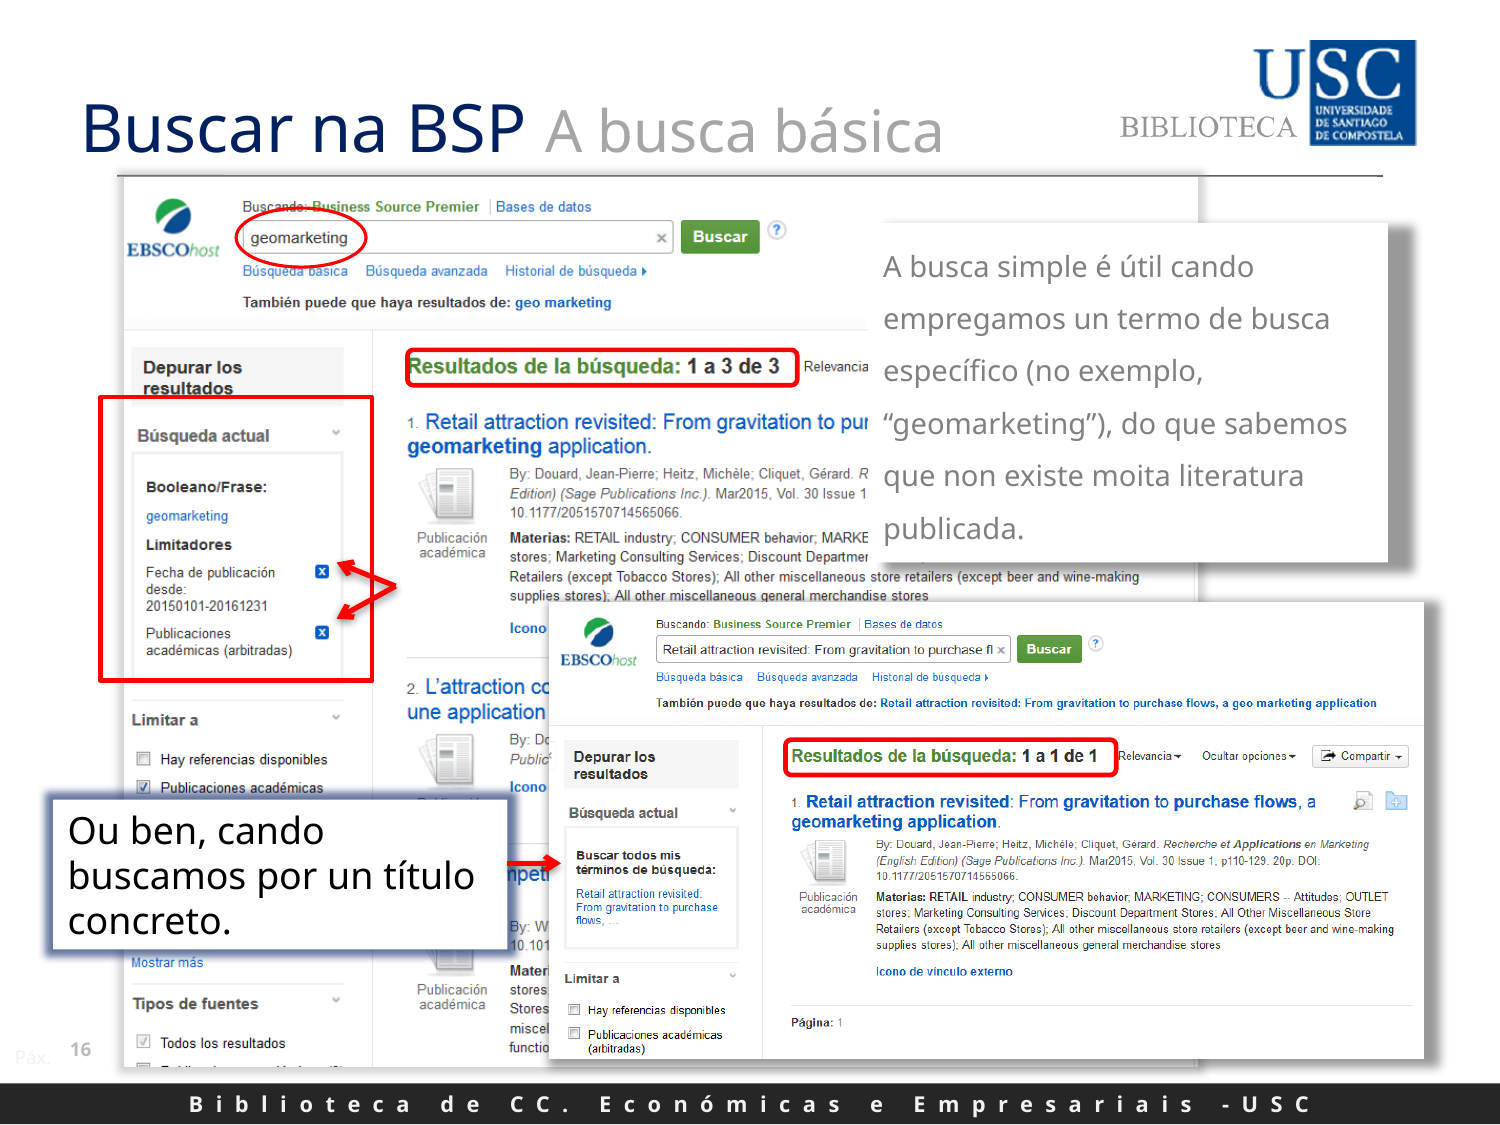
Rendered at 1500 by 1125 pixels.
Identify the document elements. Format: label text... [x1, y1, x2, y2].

picture [1101, 40, 1419, 162]
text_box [336, 585, 396, 619]
text_box Ou ben, cando buscamos por un título concreto. [53, 799, 117, 950]
text_box [99, 396, 117, 682]
list A busca simple é útil cando empregamos un termo de busca específico (no exemplo, “geomarketing”), do que sabemos que non existe moita literatura publicada. [1204, 222, 1389, 563]
title Buscar na BSP A busca básica [64, 77, 1282, 174]
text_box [336, 562, 396, 585]
picture [124, 177, 1424, 1068]
